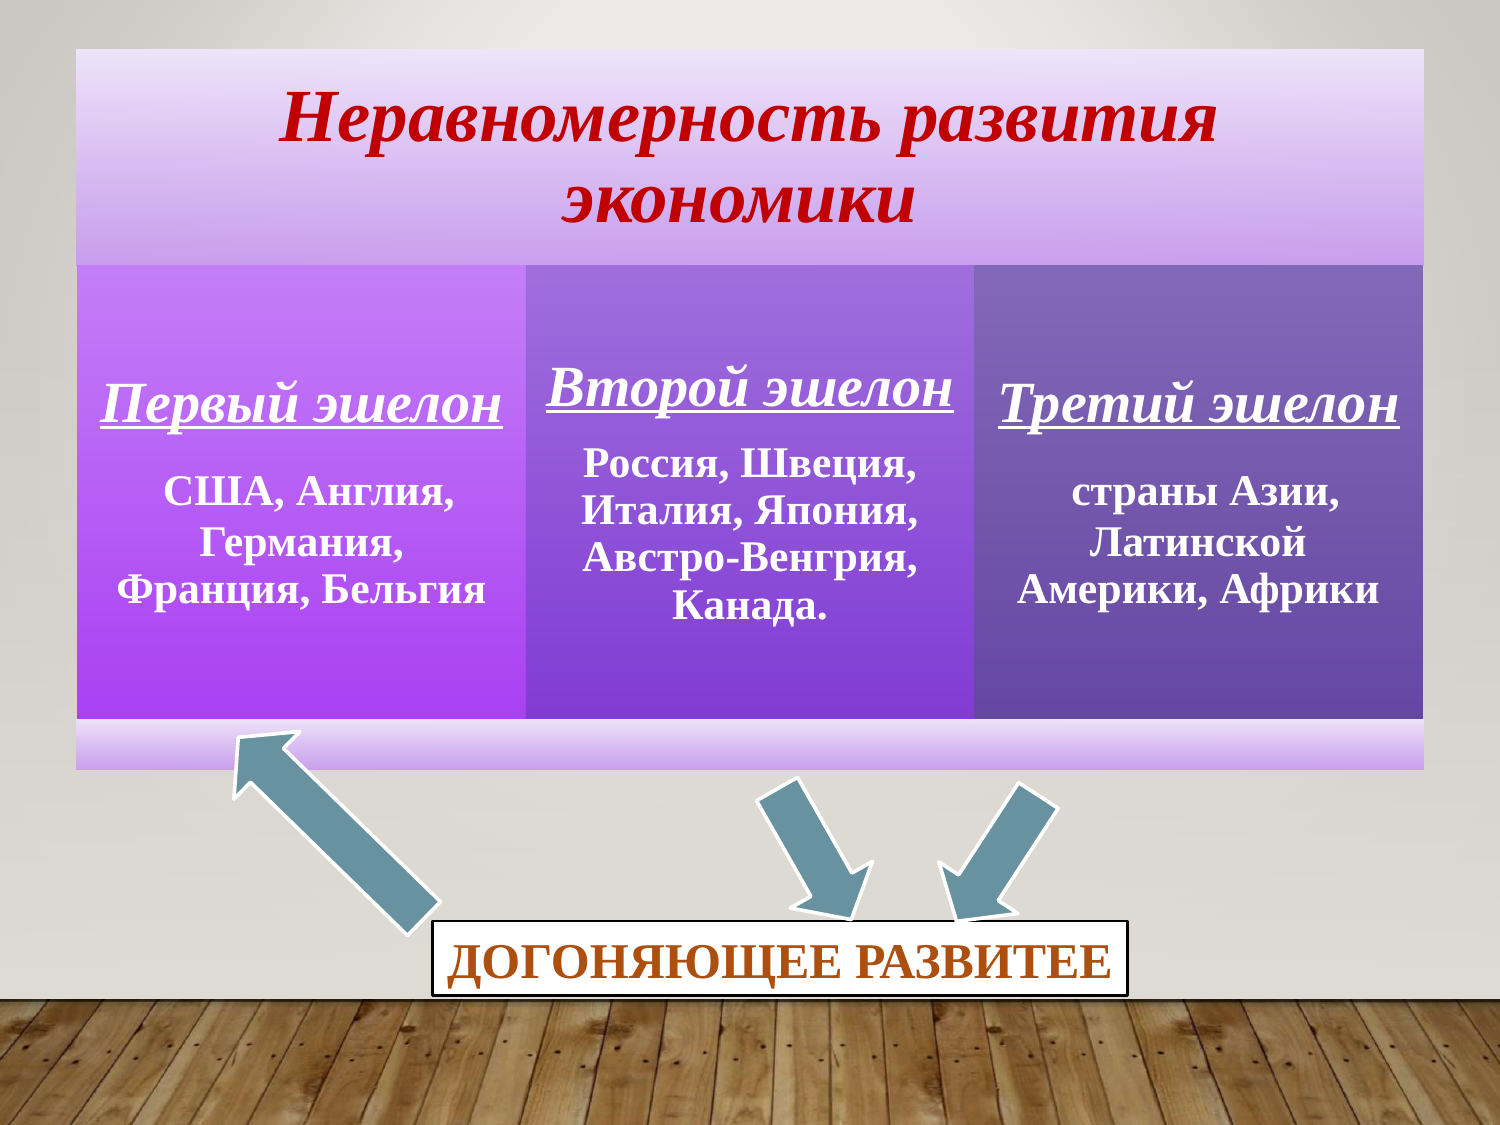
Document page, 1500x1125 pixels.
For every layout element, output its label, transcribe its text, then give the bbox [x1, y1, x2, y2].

picture [0, 999, 1500, 1125]
text_box [232, 771, 442, 937]
picture [0, 0, 1500, 395]
text_box [937, 781, 1060, 924]
text_box ДОГОНЯЮЩЕЕ РАЗВИТЕЕ [431, 920, 1129, 997]
text_box [754, 775, 875, 922]
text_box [76, 49, 1424, 771]
